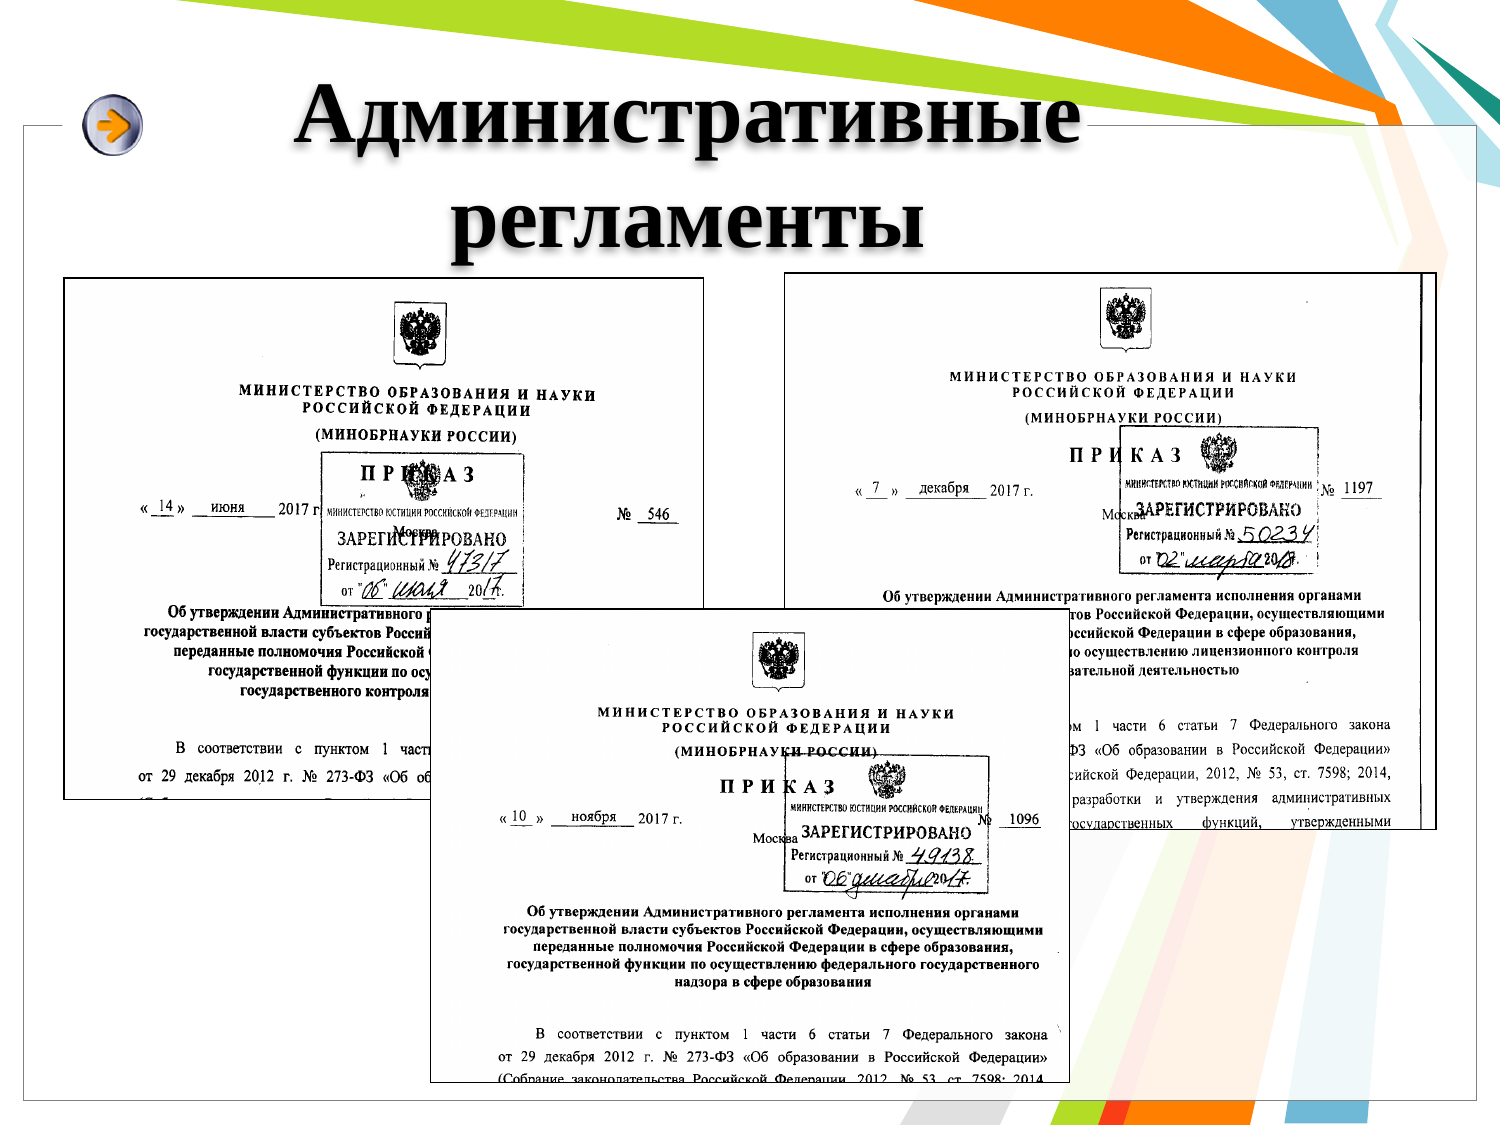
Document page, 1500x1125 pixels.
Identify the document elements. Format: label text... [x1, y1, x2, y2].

picture [82, 94, 143, 156]
picture [64, 273, 1436, 1083]
title Административные регламенты [171, 66, 1206, 254]
